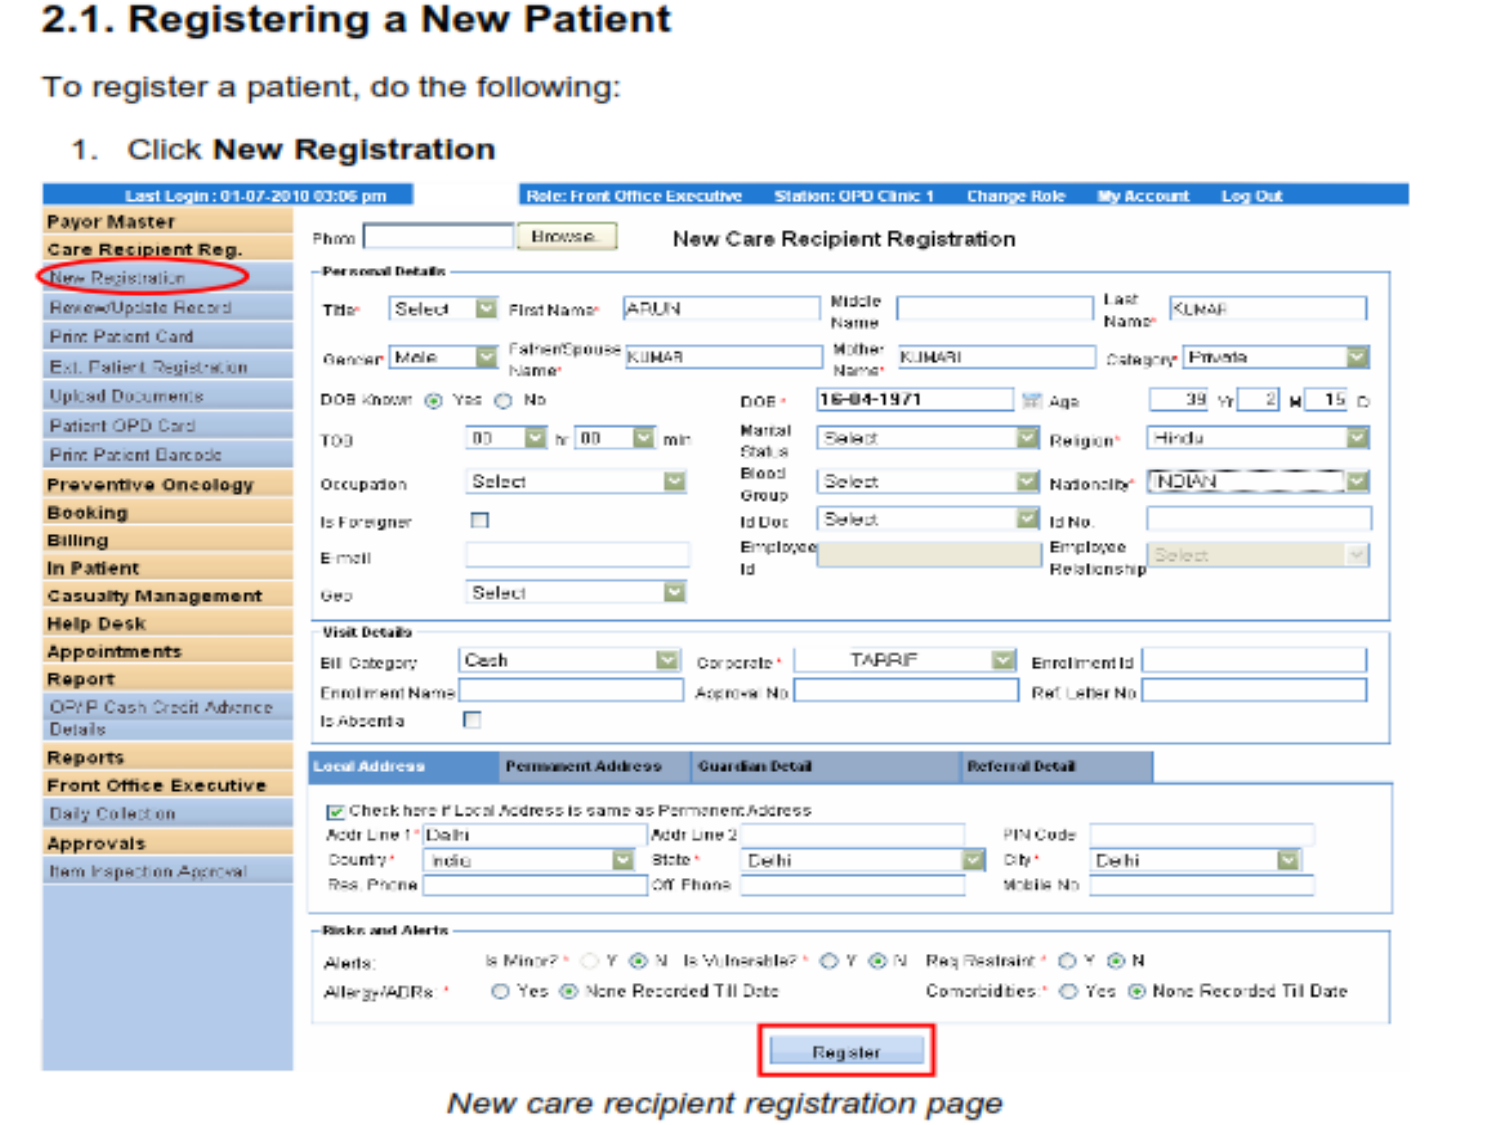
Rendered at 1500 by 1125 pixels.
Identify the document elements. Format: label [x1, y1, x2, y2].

list [0, 0, 1500, 1125]
